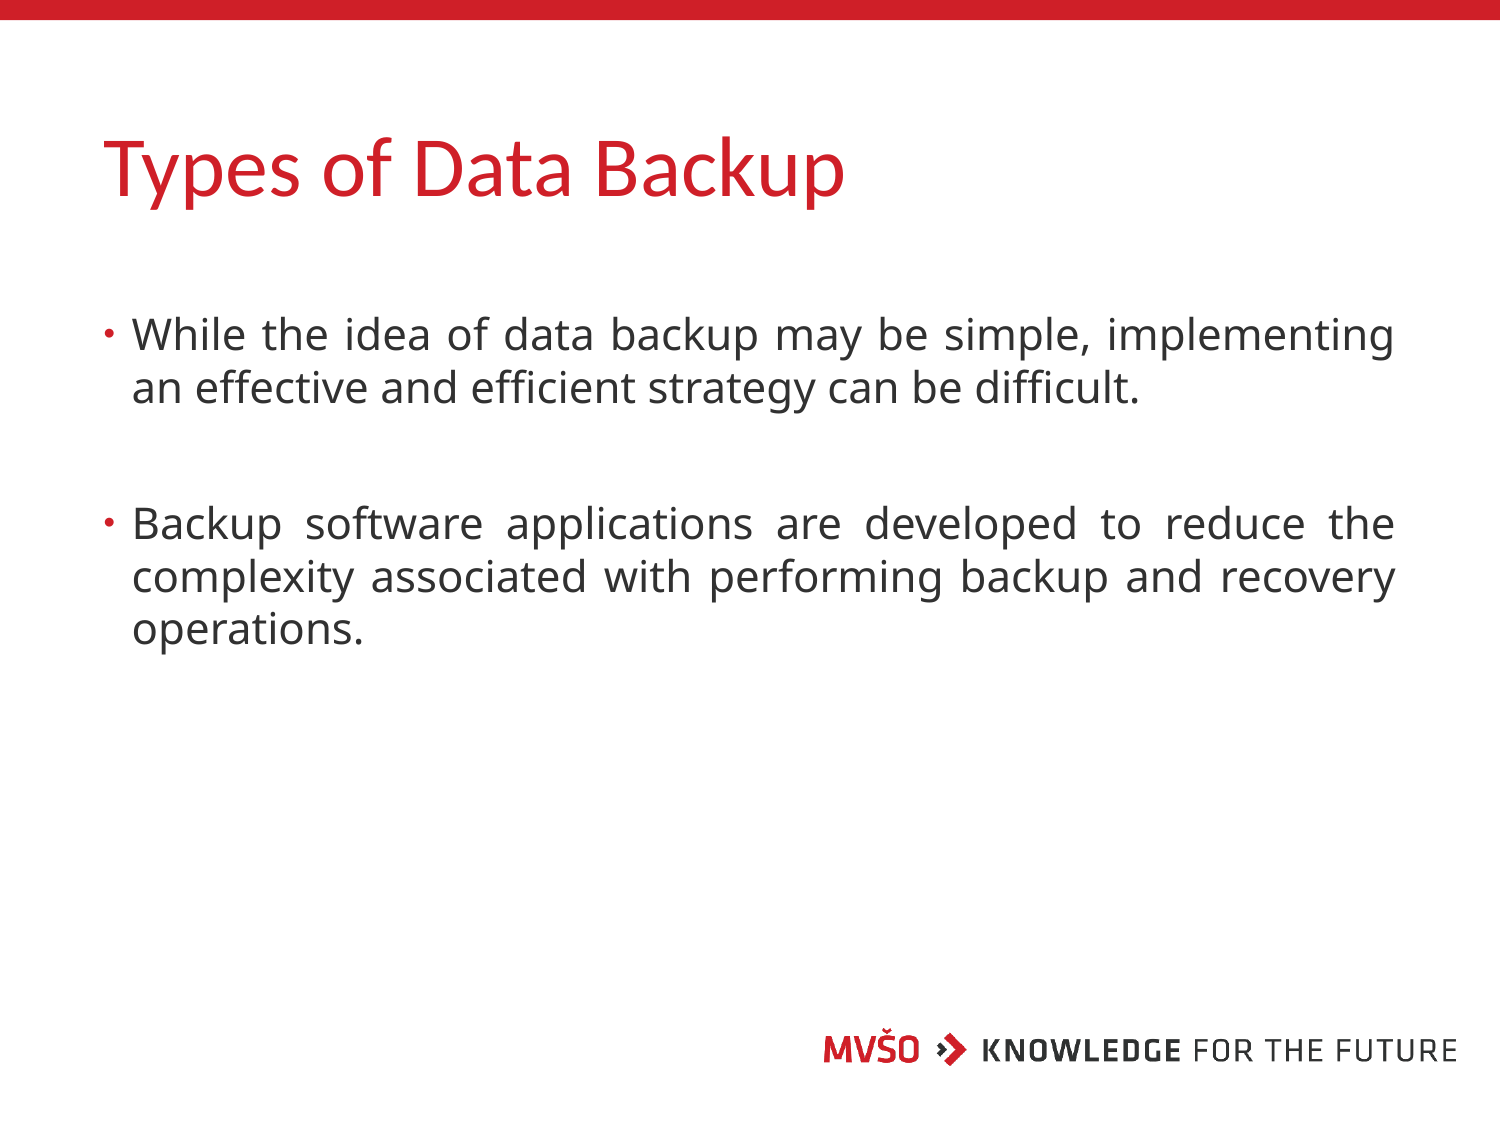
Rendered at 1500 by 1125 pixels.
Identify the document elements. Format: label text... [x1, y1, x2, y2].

list While the idea of data backup may be simple, implementing an effective and efficient strategy can be difficult. Backup software applications are developed to reduce the complexity associated with performing backup and recovery operations. [88, 299, 1412, 969]
picture [824, 1028, 1456, 1066]
title Types of Data Backup [88, 59, 1412, 278]
